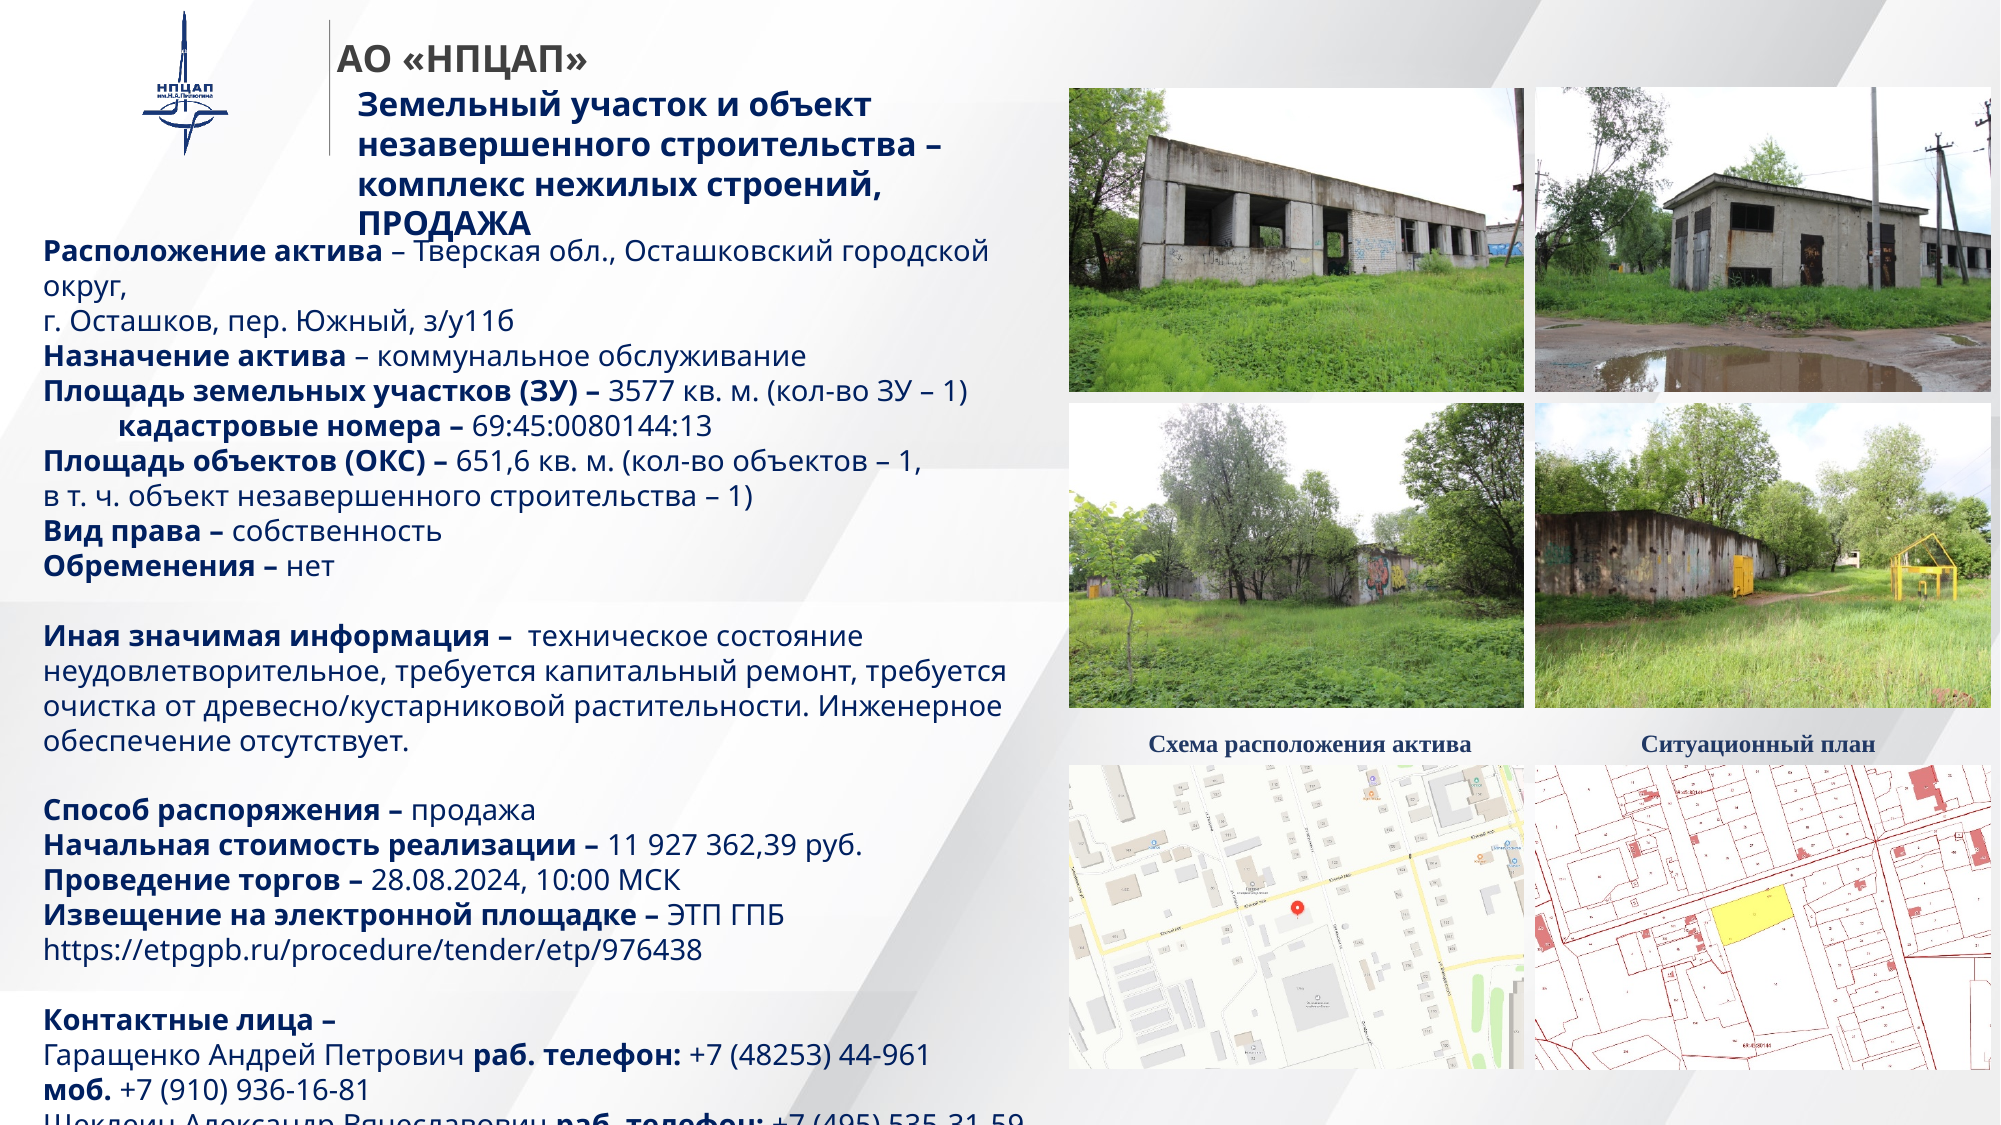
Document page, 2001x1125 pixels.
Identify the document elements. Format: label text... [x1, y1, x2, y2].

text_box АО «НПЦАП» [331, 27, 604, 88]
picture [0, 0, 2001, 1125]
text_box Земельный участок и объект незавершенного строительства – комплекс нежилых строений, ПРОДАЖА [342, 75, 1069, 250]
text_box Расположение актива – Тверская обл., Осташковский городской округ, г. Осташков, пер. Южный, з/у11б Назначение актива – коммунальное обслуживание Площадь земельных участков (ЗУ) – 3577 кв. м. (кол-во ЗУ – 1) кадастровые номера – 69:45:0080144:13 Площадь объектов (ОКС) – 651,6 кв. м. (кол-во объектов – 1, в т. ч. объект незавершенного строительства – 1) Вид права – собственность Обременения – нет Иная значимая информация – техническое состояние неудовлетворительное, требуется капитальный ремонт, требуется очистка от древесно/кустарниковой растительности. Инженерное обеспечение отсутствует. Способ распоряжения – продажа Начальная стоимость реализации – 11 927 362,39 руб. Проведение торгов – 28.08.2024, 10:00 МСК Извещение на электронной площадке – ЭТП ГПБ https://etpgpb.ru/procedure/tender/etp/976438 Контактные лица – Гаращенко Андрей Петрович раб. телефон: +7 (48253) 44-961 моб. +7 (910) 936-16-81 Щеклеин Александр Вячеславович раб. телефон: +7 (495) 535-31-59 E-mail: otd526_1@npcap.ru [28, 224, 1069, 1125]
text_box АО «НПЦАП» [322, 27, 329, 88]
text_box Ситуационный план [1626, 720, 1892, 765]
text_box Схема расположения актива [1120, 720, 1488, 765]
